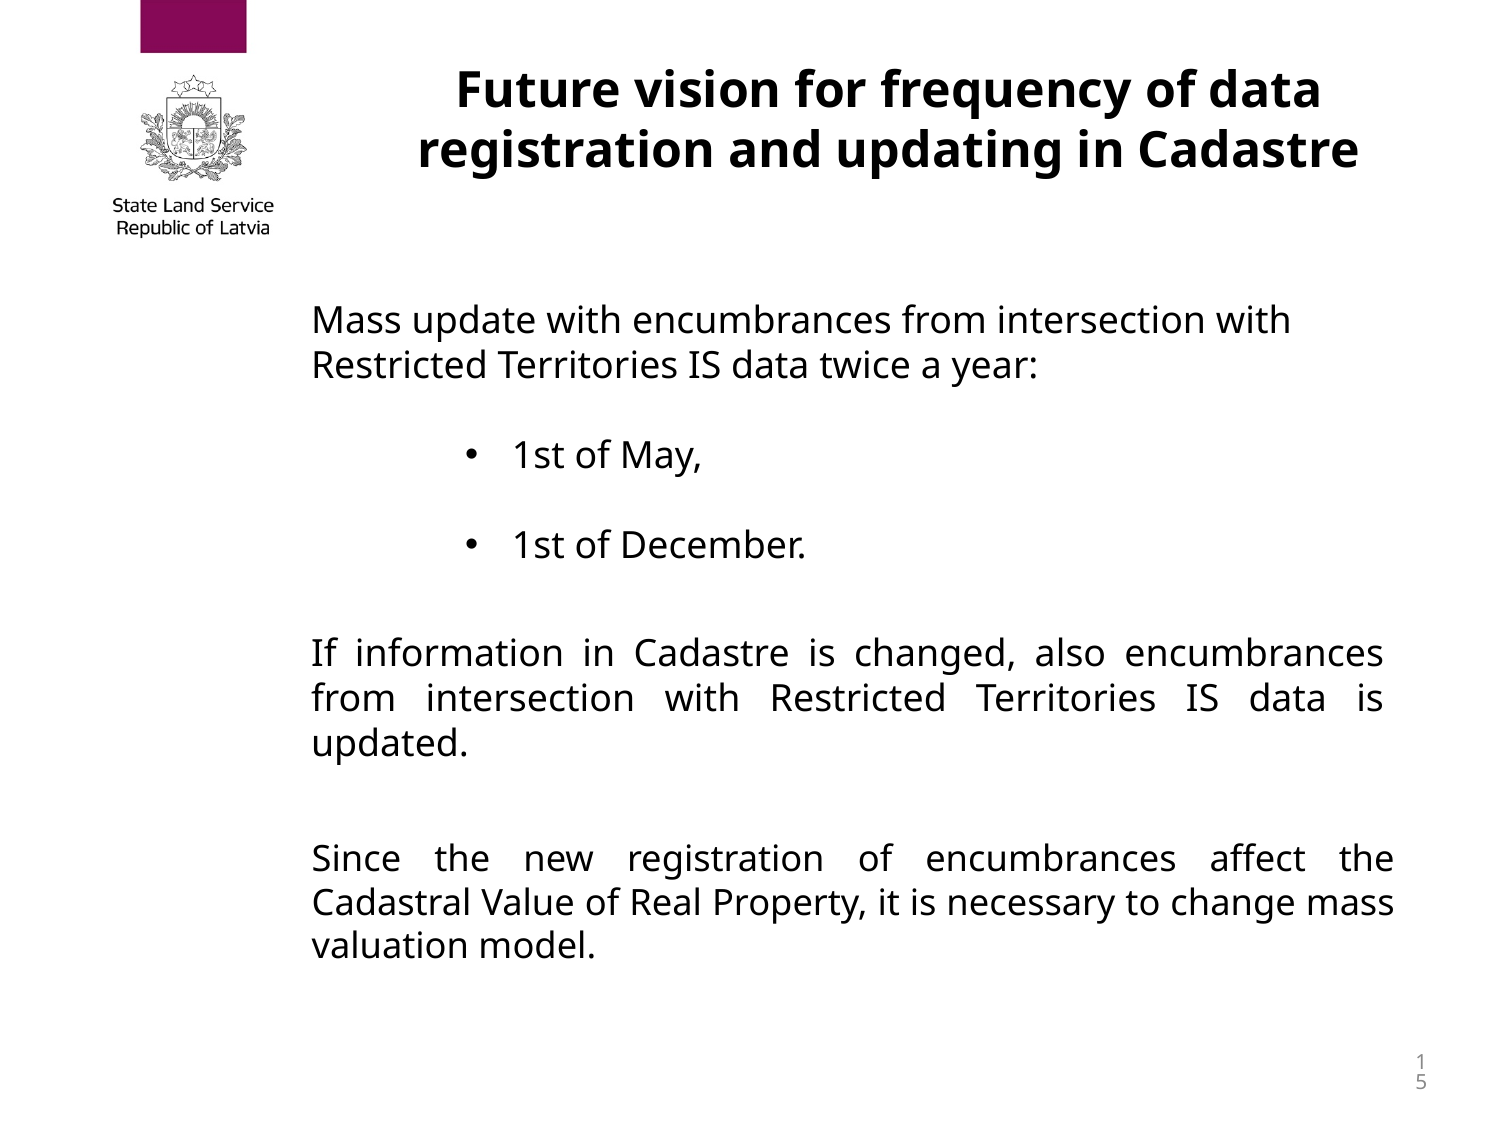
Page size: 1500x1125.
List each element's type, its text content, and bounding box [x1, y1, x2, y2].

list Since the new registration of encumbrances affect the Cadastral Value of Real Property, it is necessary to change mass valuation model. [296, 827, 1411, 975]
title Future vision for frequency of data registration and updating in Cadastre [296, 50, 1482, 225]
picture [48, 0, 338, 321]
slide_number 15 [1400, 1037, 1450, 1088]
text_box Mass update with encumbrances from intersection with Restricted Territories IS data twice a year: 1st of May, 1st of December. [296, 288, 1411, 619]
text_box If information in Cadastre is changed, also encumbrances from intersection with Restricted Territories IS data is updated. [296, 621, 1400, 772]
